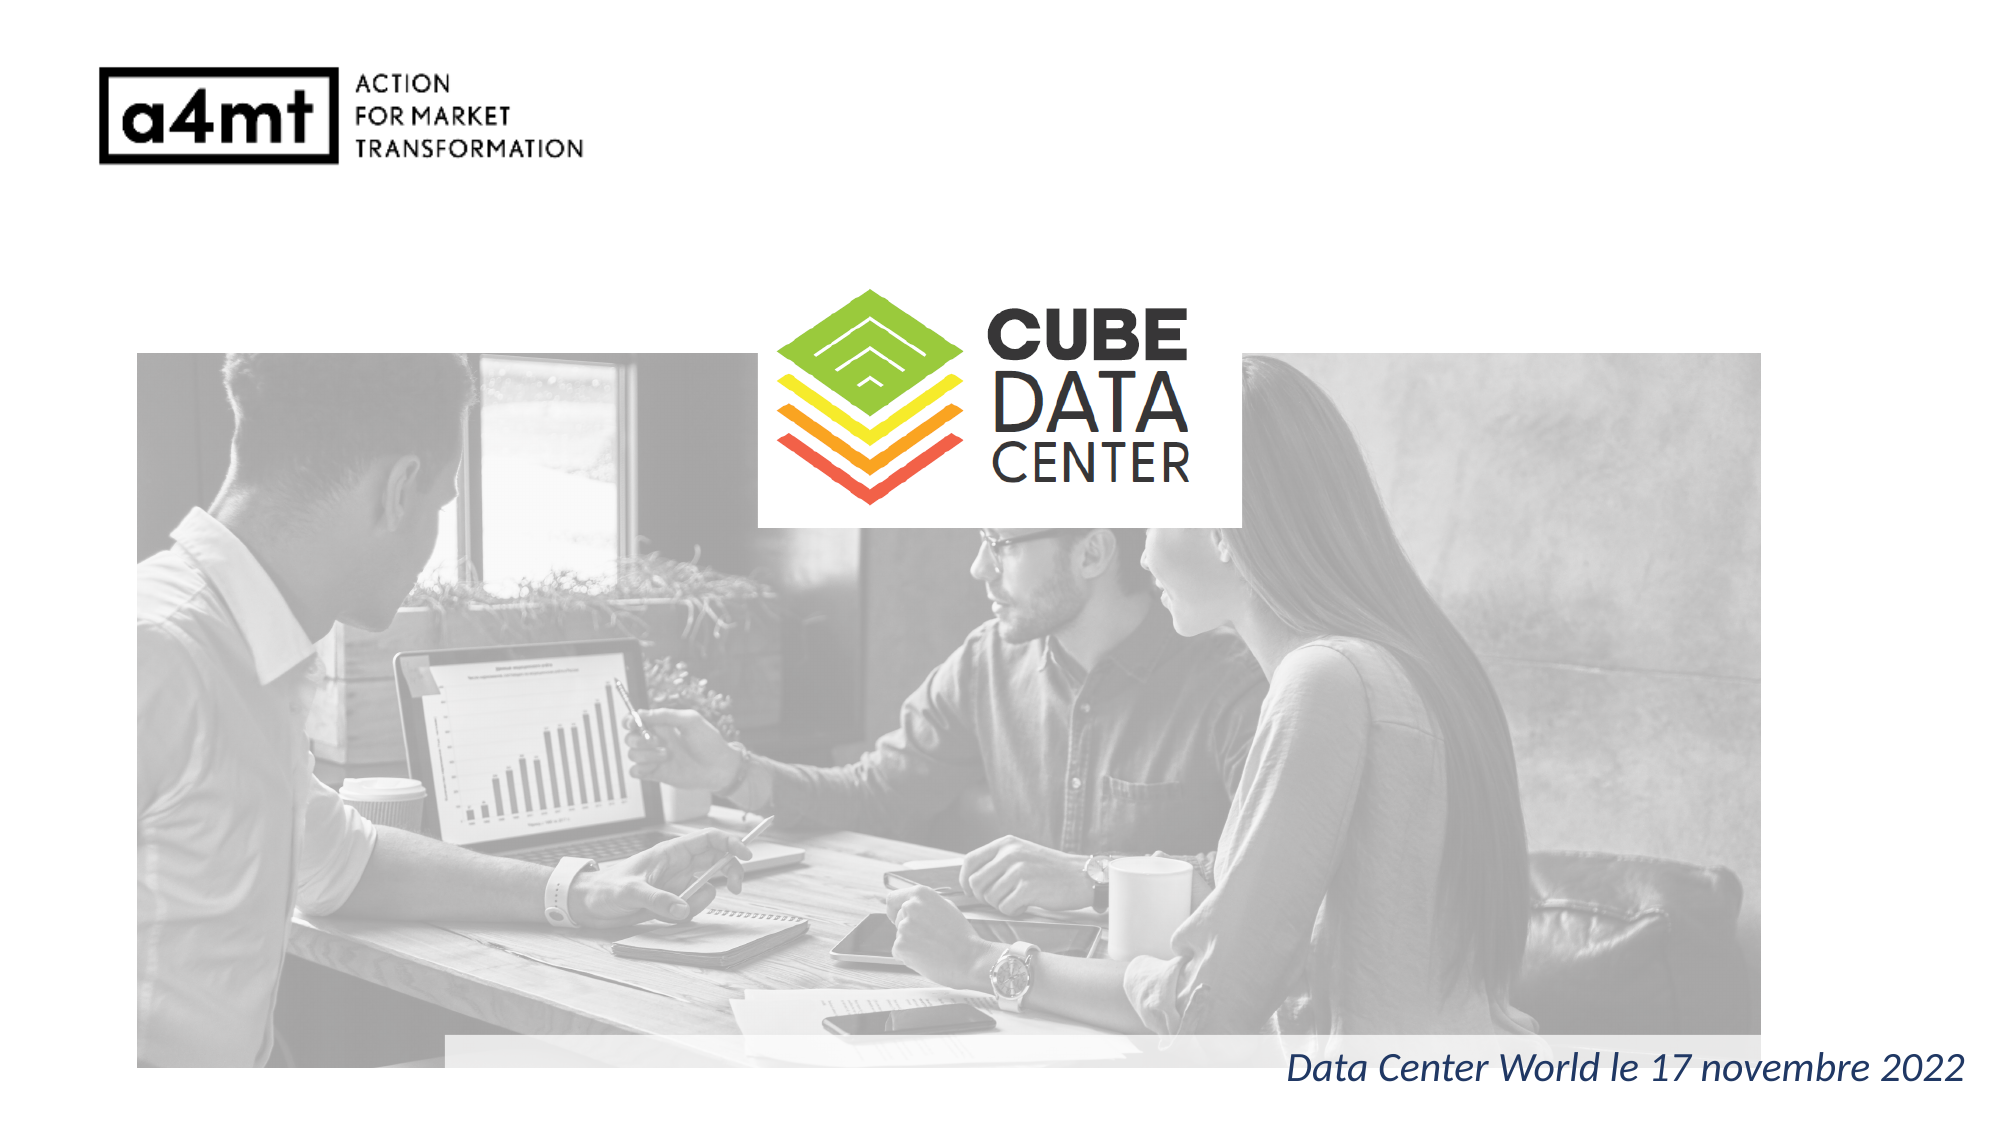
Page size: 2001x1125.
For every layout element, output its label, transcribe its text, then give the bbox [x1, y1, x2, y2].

text_box Data Center World le 17 novembre 2022 [444, 1034, 1981, 1106]
picture [137, 267, 1761, 1068]
picture [87, 47, 624, 170]
